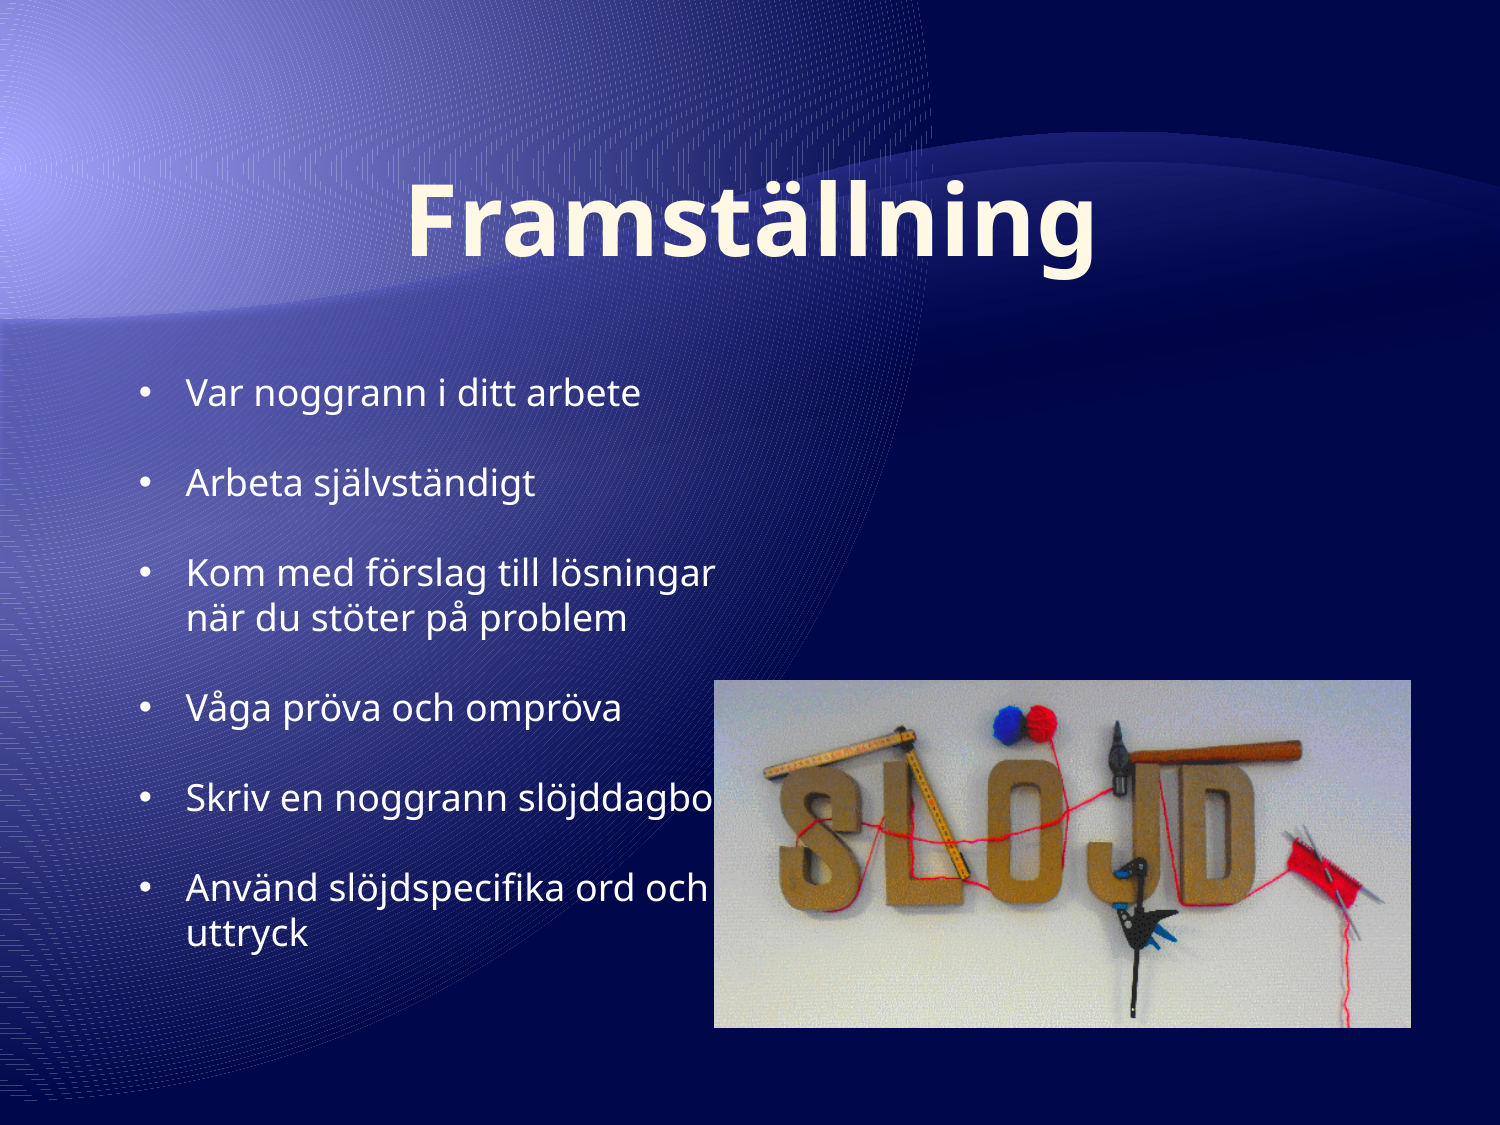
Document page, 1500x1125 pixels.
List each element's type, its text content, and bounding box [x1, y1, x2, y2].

text_box Var noggrann i ditt arbete Arbeta självständigt Kom med förslag till lösningar när du stöter på problem Våga pröva och ompröva Skriv en noggrann slöjddagbok Använd slöjdspecifika ord och uttryck [123, 361, 750, 1125]
title Framställning [76, 90, 1427, 278]
picture [714, 680, 1411, 1029]
